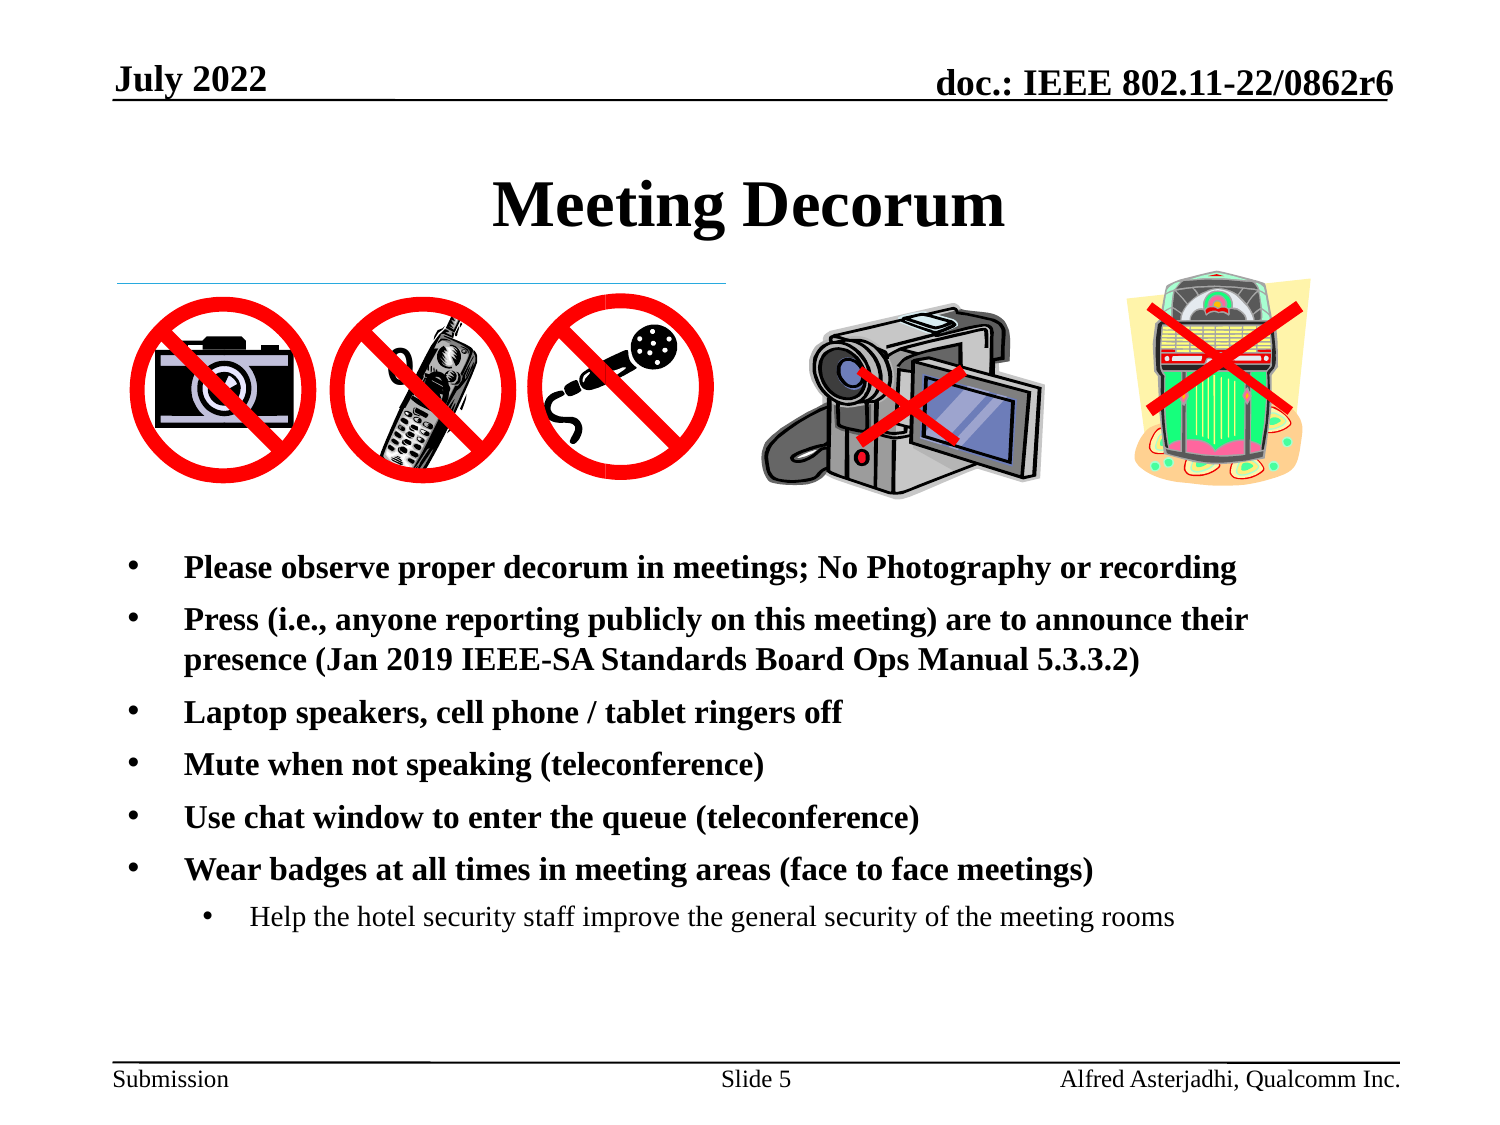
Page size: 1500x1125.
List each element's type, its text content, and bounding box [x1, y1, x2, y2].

footer Alfred Asterjadhi, Qualcomm Inc. [878, 1061, 1402, 1093]
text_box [1126, 270, 1311, 487]
list Please observe proper decorum in meetings; No Photography or recording Press (i.e., anyone reporting publicly on this meeting) are to announce their presence (Jan 2019 IEEE-SA Standards Board Ops Manual 5.3.3.2) Laptop speakers, cell phone / tablet ringers off Mute when not speaking (teleconference) Use chat window to enter the queue (teleconference) Wear badges at all times in meeting areas (face to face meetings) Help the hotel security staff improve the general security of the meeting rooms [112, 537, 1388, 1000]
title Meeting Decorum [112, 112, 1388, 288]
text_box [117, 283, 727, 484]
slide_number Slide 5 [712, 1061, 800, 1123]
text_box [761, 302, 1046, 500]
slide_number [114, 54, 423, 100]
